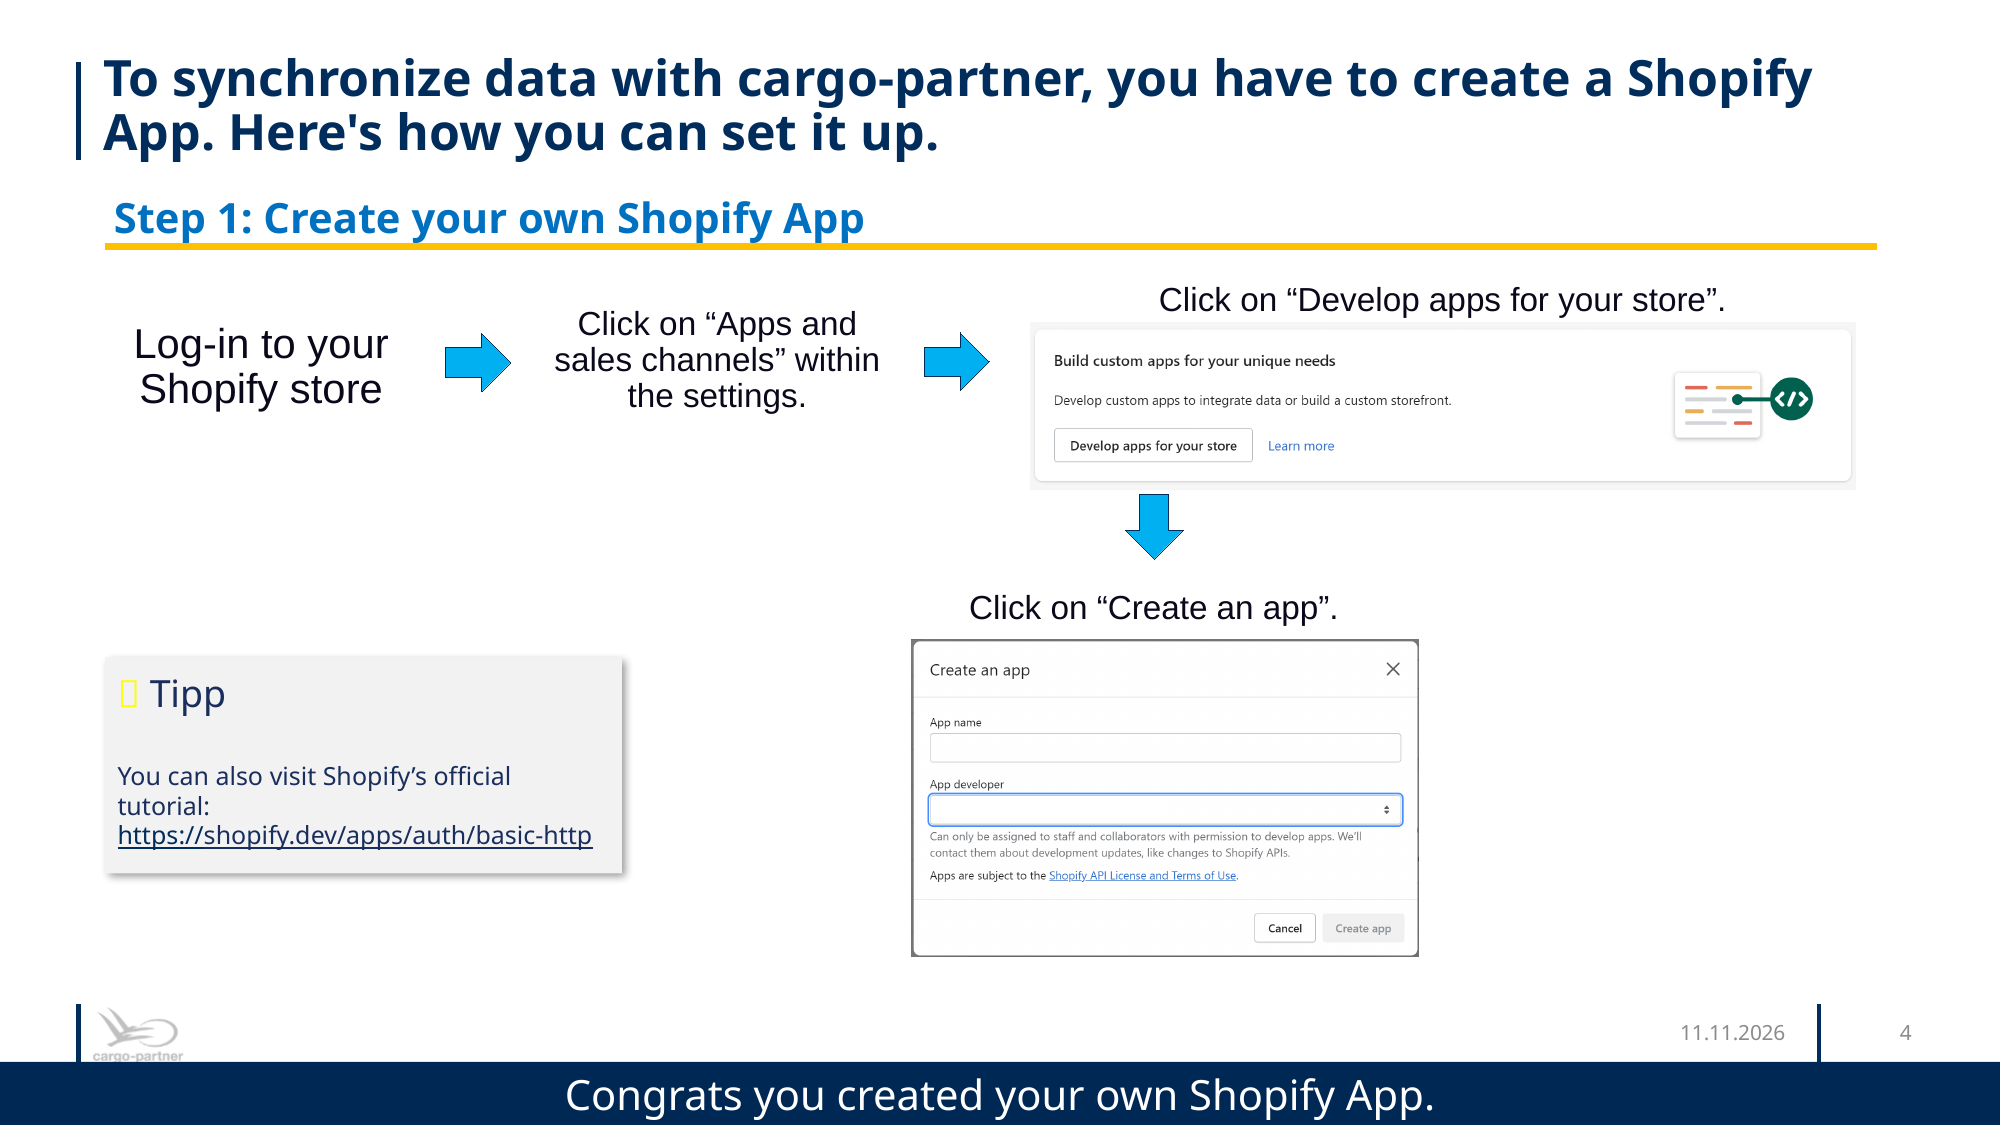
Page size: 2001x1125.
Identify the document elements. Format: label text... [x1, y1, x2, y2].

text_box Log-in to your Shopify store [105, 318, 418, 418]
text_box [1125, 494, 1184, 560]
text_box Click on “Develop apps for your store”. [1009, 278, 1877, 324]
slide_number 4 [1882, 1003, 2000, 1061]
text_box Click on “Apps and sales channels” within the settings. [539, 302, 896, 420]
text_box Step 1: Create your own Shopify App [105, 192, 1877, 246]
text_box Click on “Create an app”. [955, 586, 1353, 632]
text_box Congrats you created your own Shopify App. [0, 1061, 2000, 1125]
text_box 💡 Tipp You can also visit Shopify’s official tutorial: https://shopify.dev/apps/auth/basic-http [105, 657, 622, 874]
picture [1030, 322, 1856, 490]
title To synchronize data with cargo-partner, you have to create a Shopify App. Here's how you can set it up. [94, 48, 1906, 102]
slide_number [1513, 1003, 1804, 1061]
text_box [911, 639, 1419, 957]
text_box [445, 333, 511, 392]
text_box [924, 332, 990, 391]
